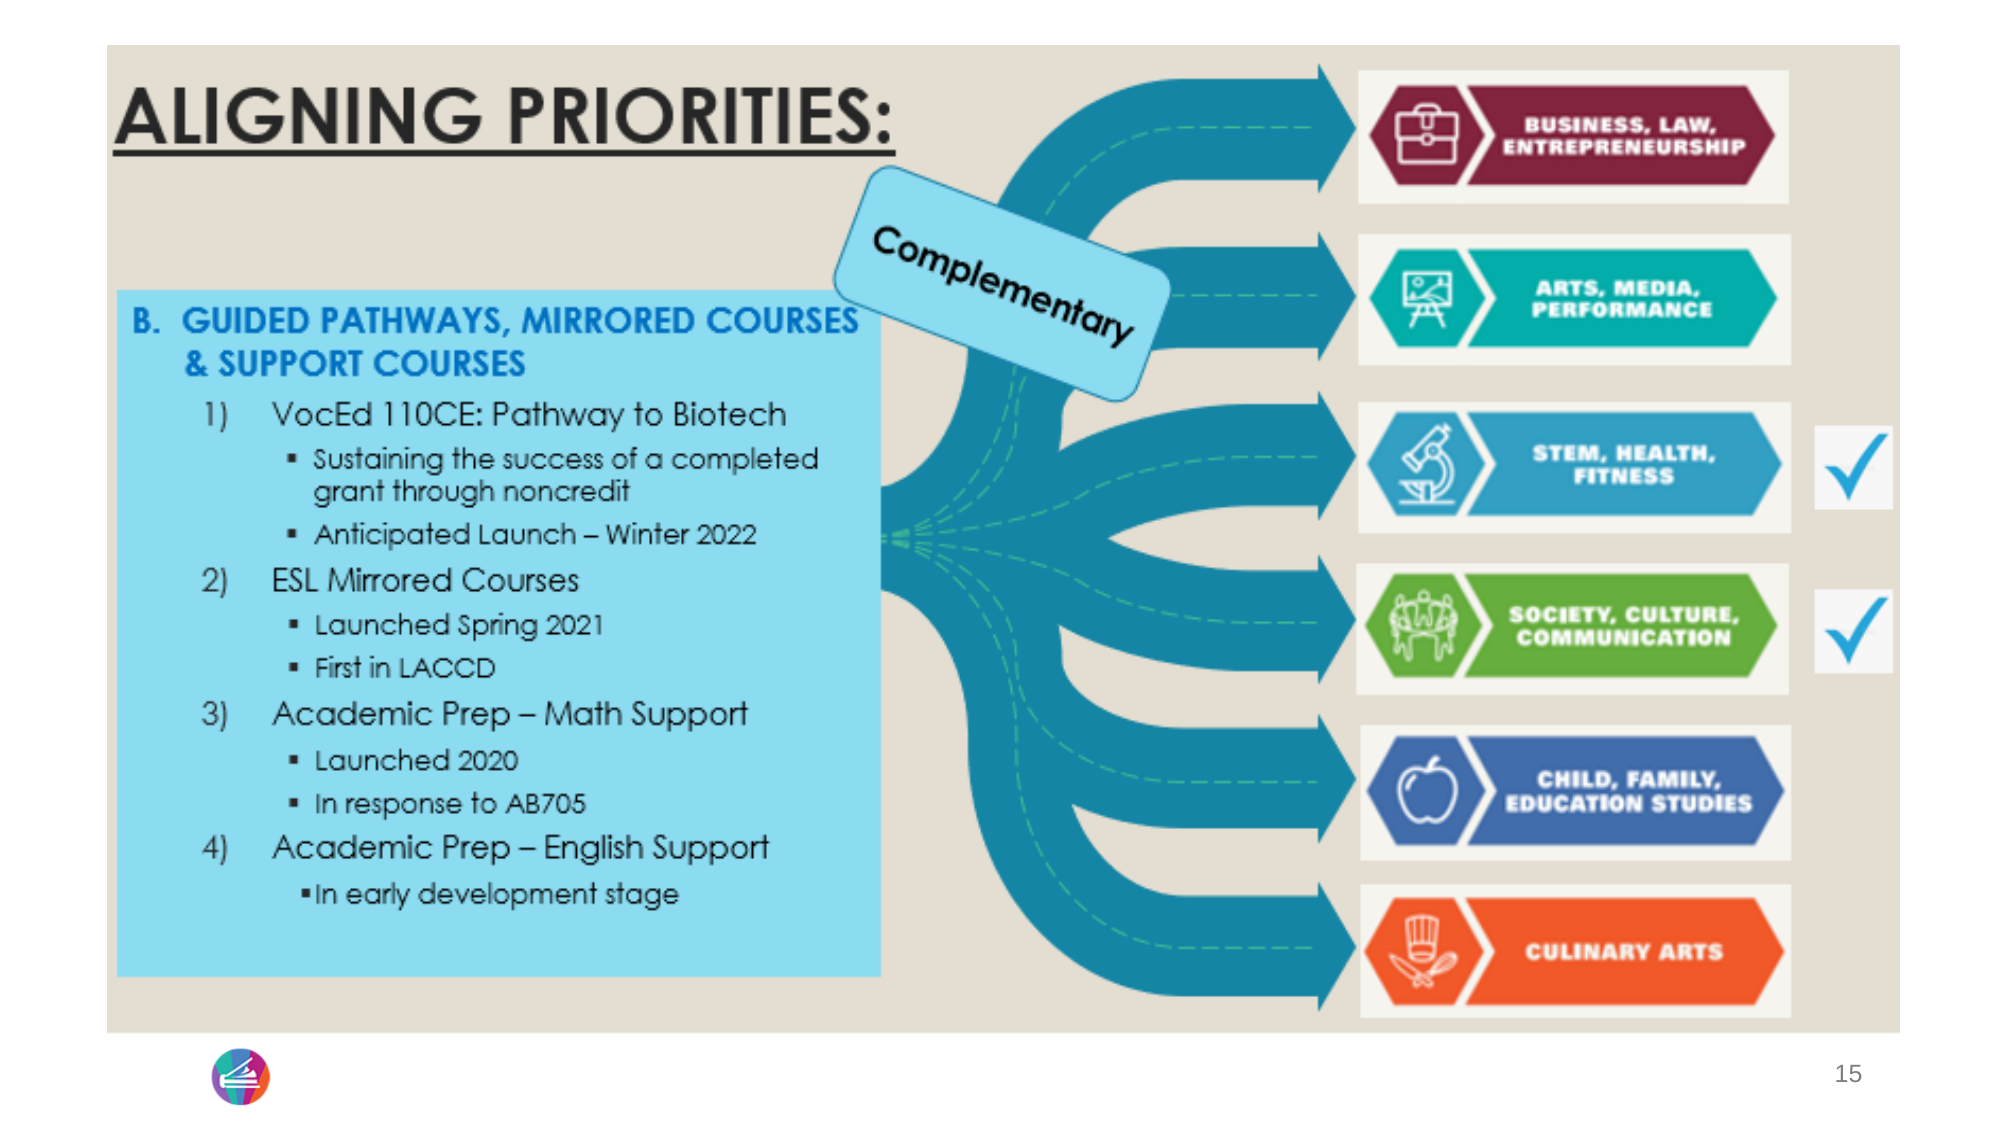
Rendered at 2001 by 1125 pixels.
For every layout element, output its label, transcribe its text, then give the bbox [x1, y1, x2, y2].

picture [107, 45, 1900, 1040]
picture [209, 1046, 272, 1108]
slide_number 15 [1689, 1042, 1863, 1103]
